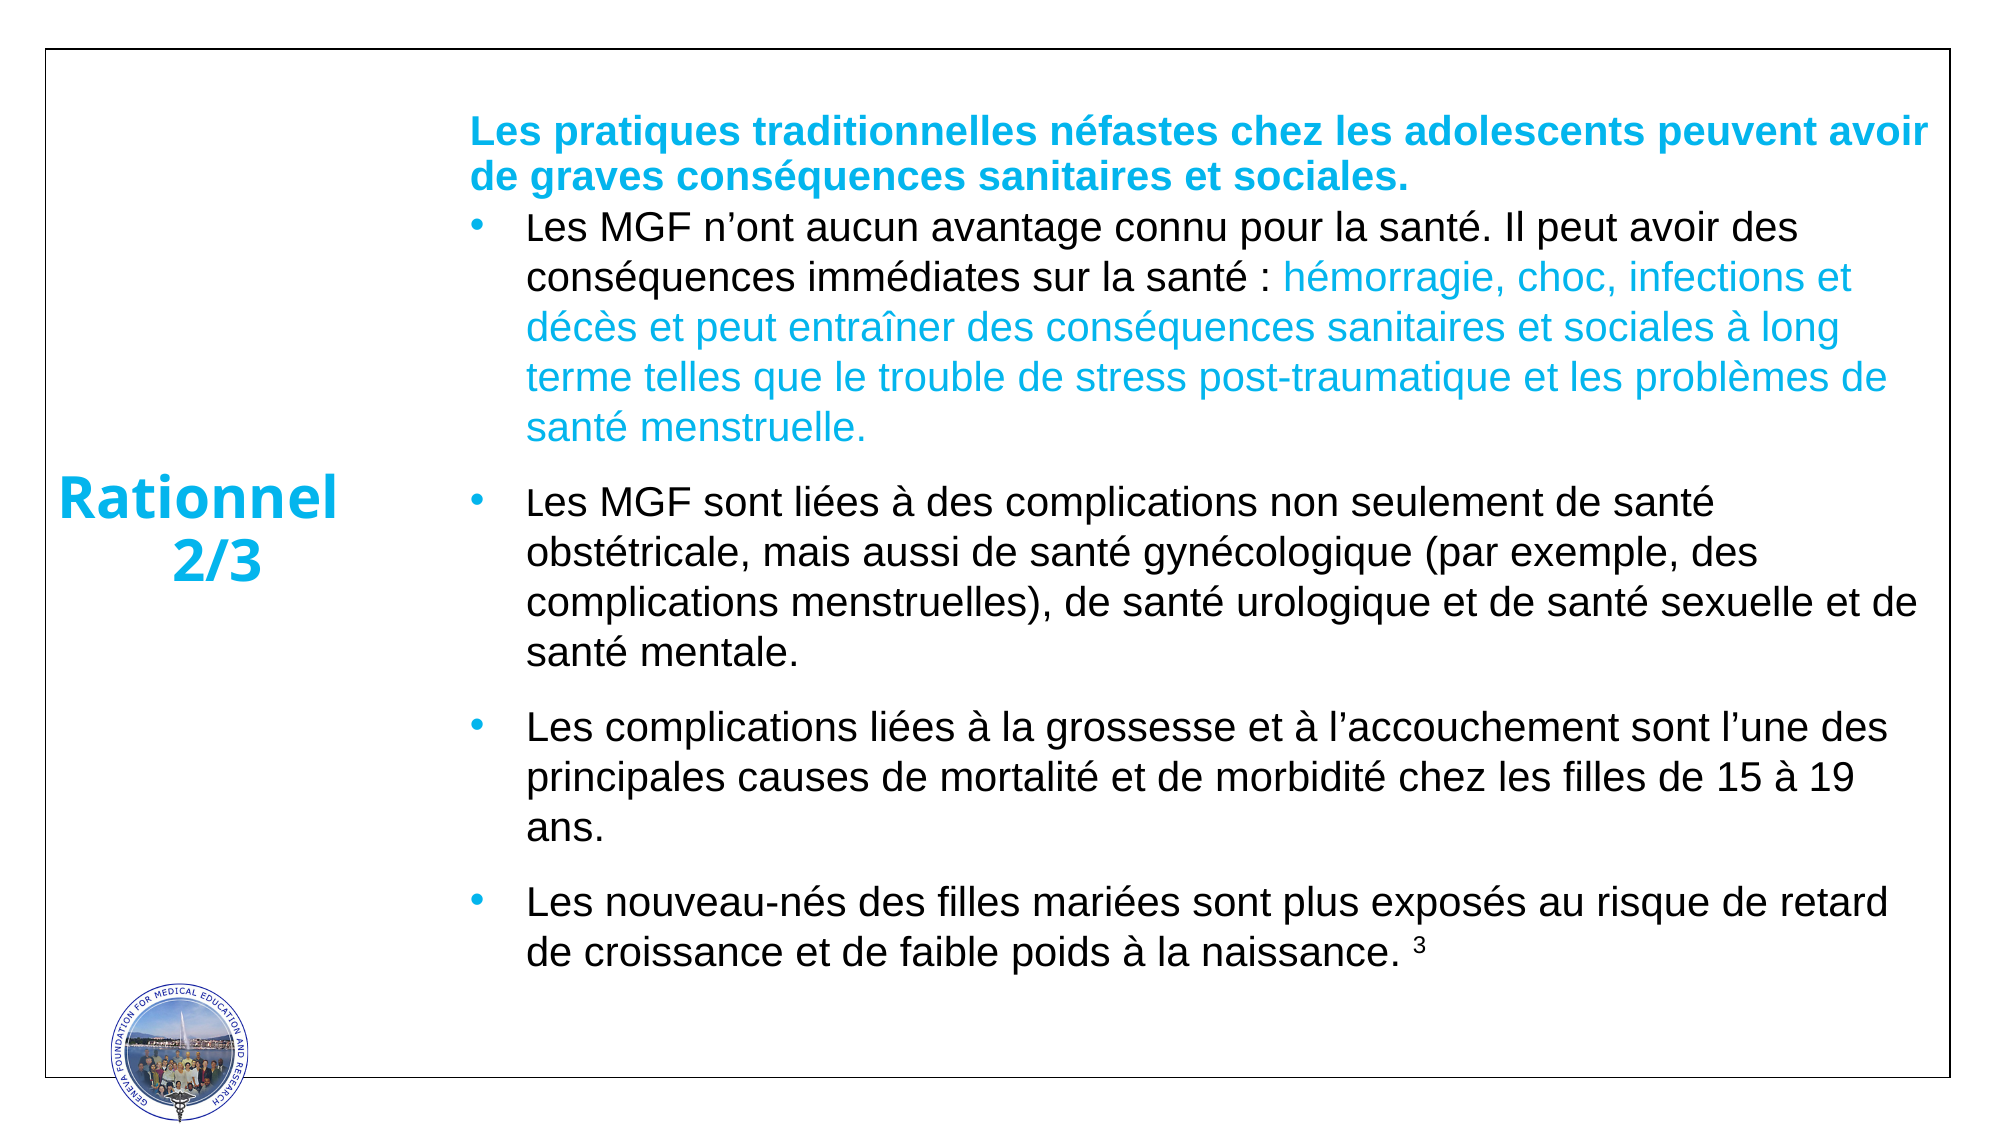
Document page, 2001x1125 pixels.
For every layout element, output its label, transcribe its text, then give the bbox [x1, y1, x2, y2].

list Les pratiques traditionnelles néfastes chez les adolescents peuvent avoir de graves conséquences sanitaires et sociales. Les MGF n’ont aucun avantage connu pour la santé. Il peut avoir des conséquences immédiates sur la santé : hémorragie, choc, infections et décès et peut entraîner des conséquences sanitaires et sociales à long terme telles que le trouble de stress post-traumatique et les problèmes de santé menstruelle. Les MGF sont liées à des complications non seulement de santé obstétricale, mais aussi de santé gynécologique (par exemple, des complications menstruelles), de santé urologique et de santé sexuelle et de santé mentale. Les complications liées à la grossesse et à l’accouchement sont l’une des principales causes de mortalité et de morbidité chez les filles de 15 à 19 ans. Les nouveau-nés des filles mariées sont plus exposés au risque de retard de croissance et de faible poids à la naissance. 3 [454, 101, 1950, 967]
list Rationnel 2/3 [43, 460, 392, 609]
picture [109, 982, 250, 1125]
